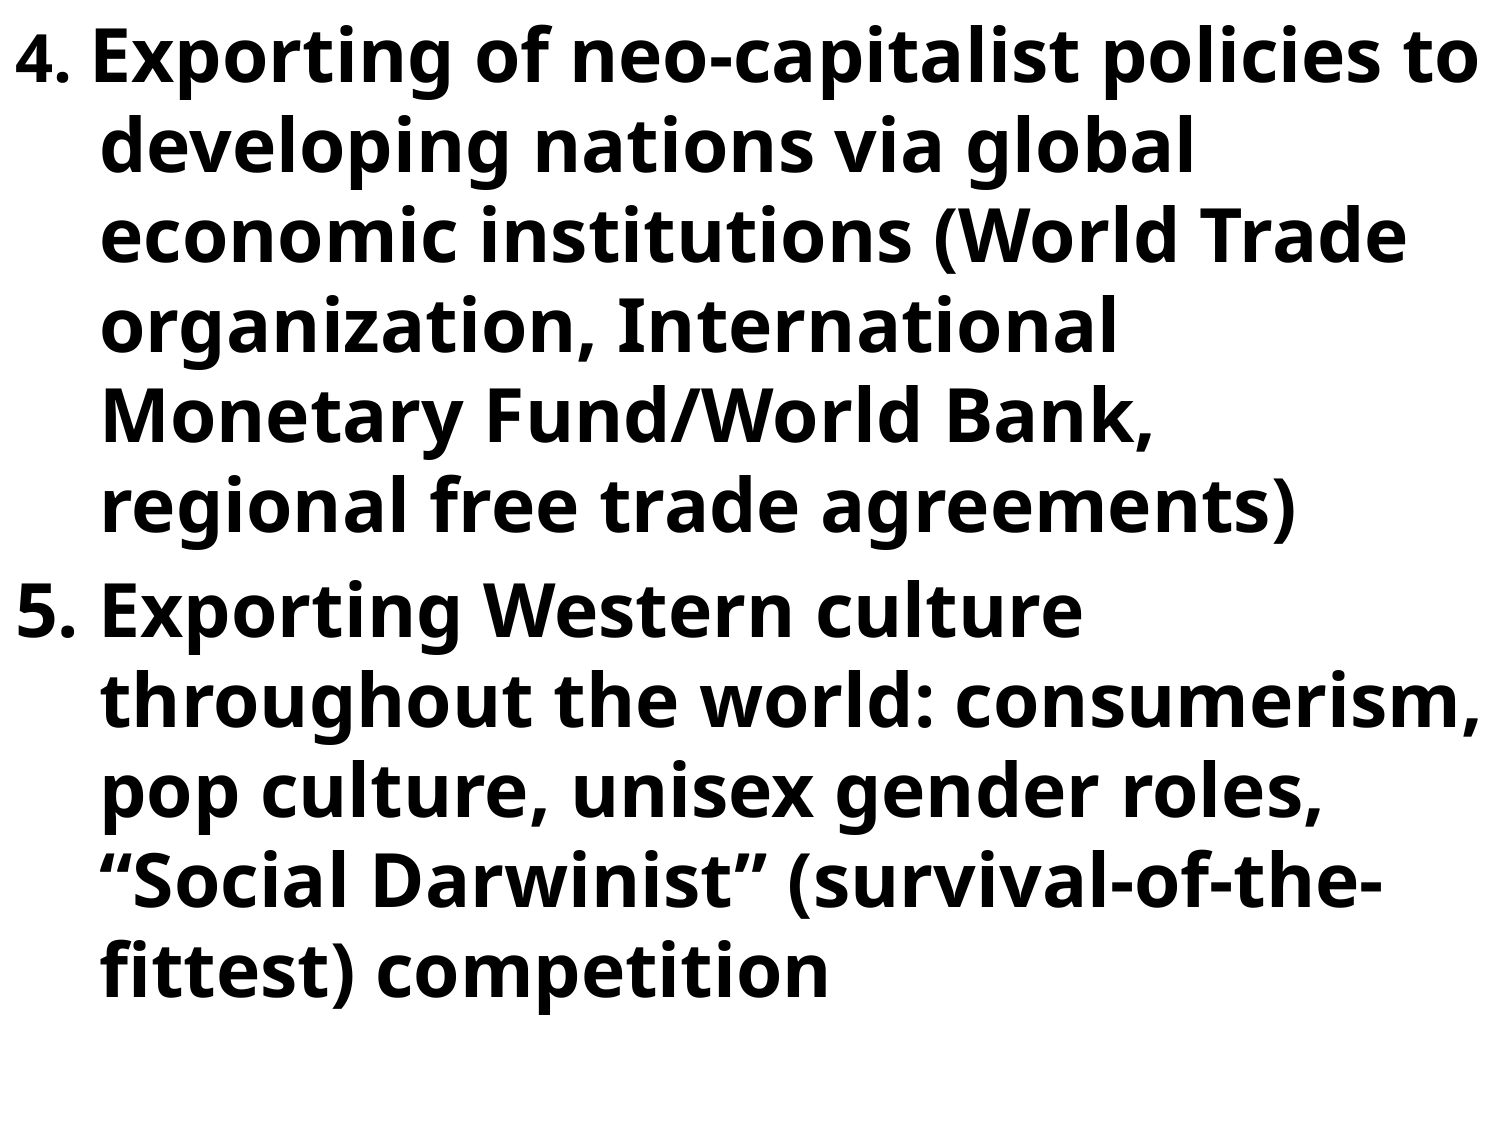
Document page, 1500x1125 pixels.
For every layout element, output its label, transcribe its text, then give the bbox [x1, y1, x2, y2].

list 4. Exporting of neo-capitalist policies to developing nations via global economic institutions (World Trade organization, International Monetary Fund/World Bank, regional free trade agreements) 5. Exporting Western culture throughout the world: consumerism, pop culture, unisex gender roles, “Social Darwinist” (survival-of-the-fittest) competition [0, 0, 1500, 1125]
